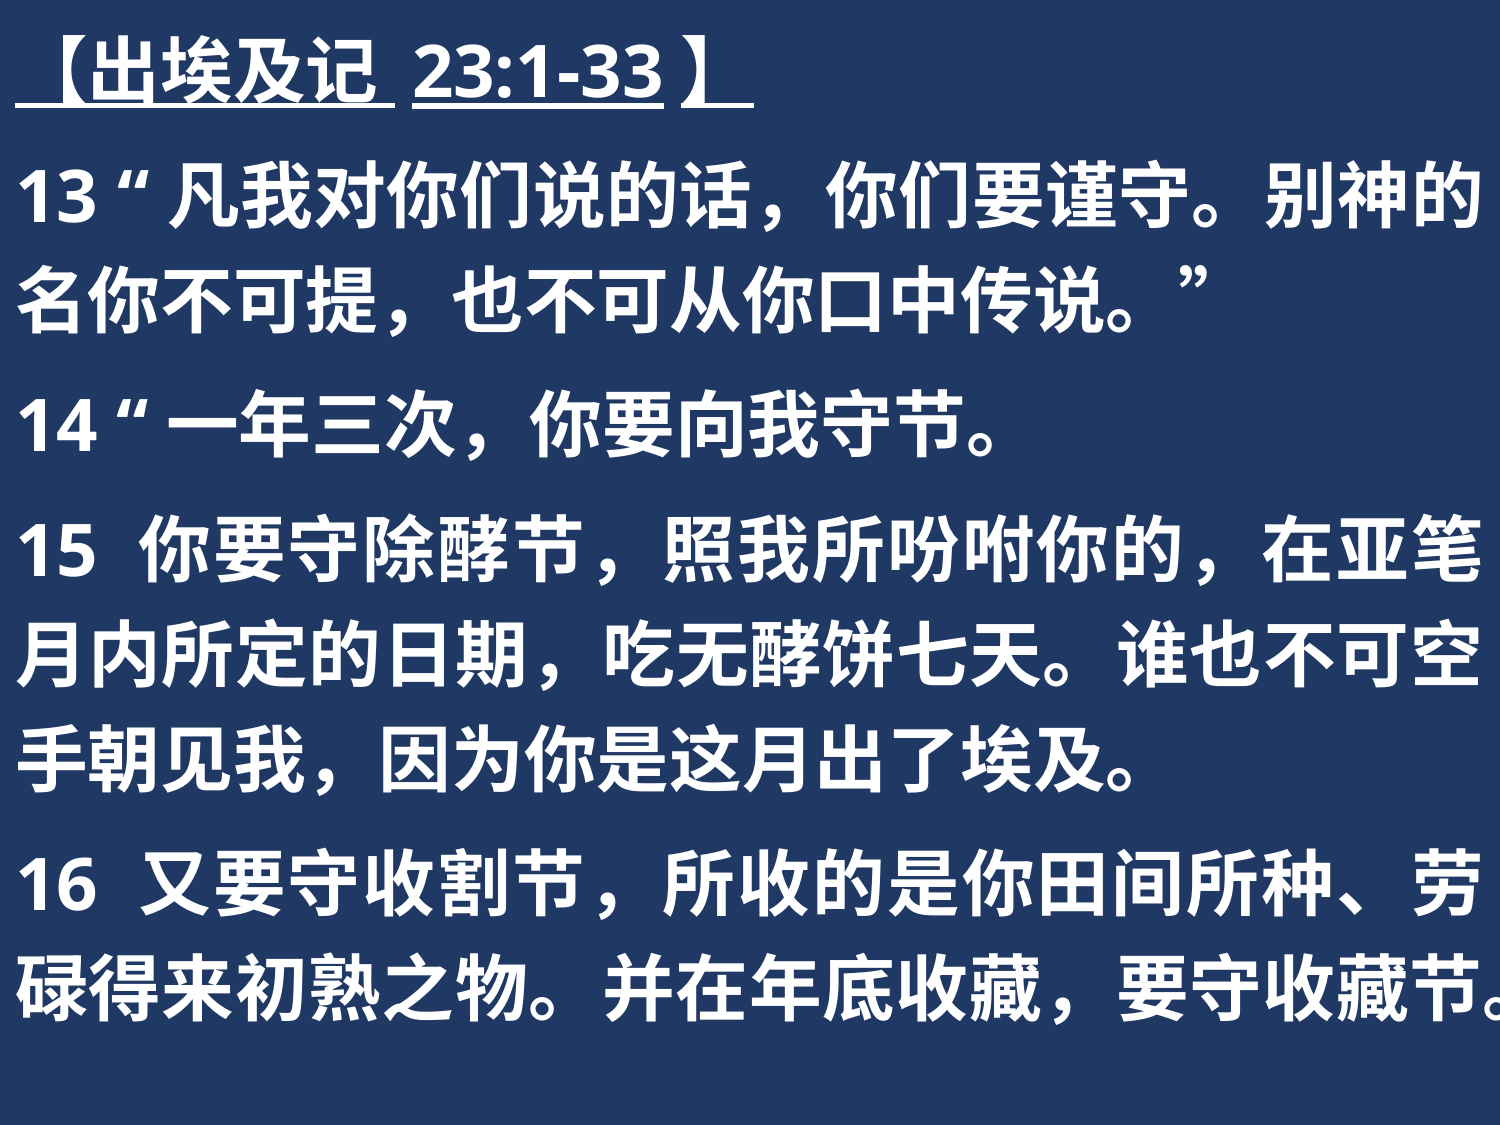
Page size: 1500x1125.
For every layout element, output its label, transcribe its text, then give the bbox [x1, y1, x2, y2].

list 【出埃及记 23:1-33】 13 “凡我对你们说的话，你们要谨守。别神的名你不可提，也不可从你口中传说。” 14 “一年三次，你要向我守节。 15 你要守除酵节，照我所吩咐你的，在亚笔月内所定的日期，吃无酵饼七天。谁也不可空手朝见我，因为你是这月出了埃及。 16 又要守收割节，所收的是你田间所种、劳碌得来初熟之物。并在年底收藏，要守收藏节。 [0, 0, 1500, 1125]
